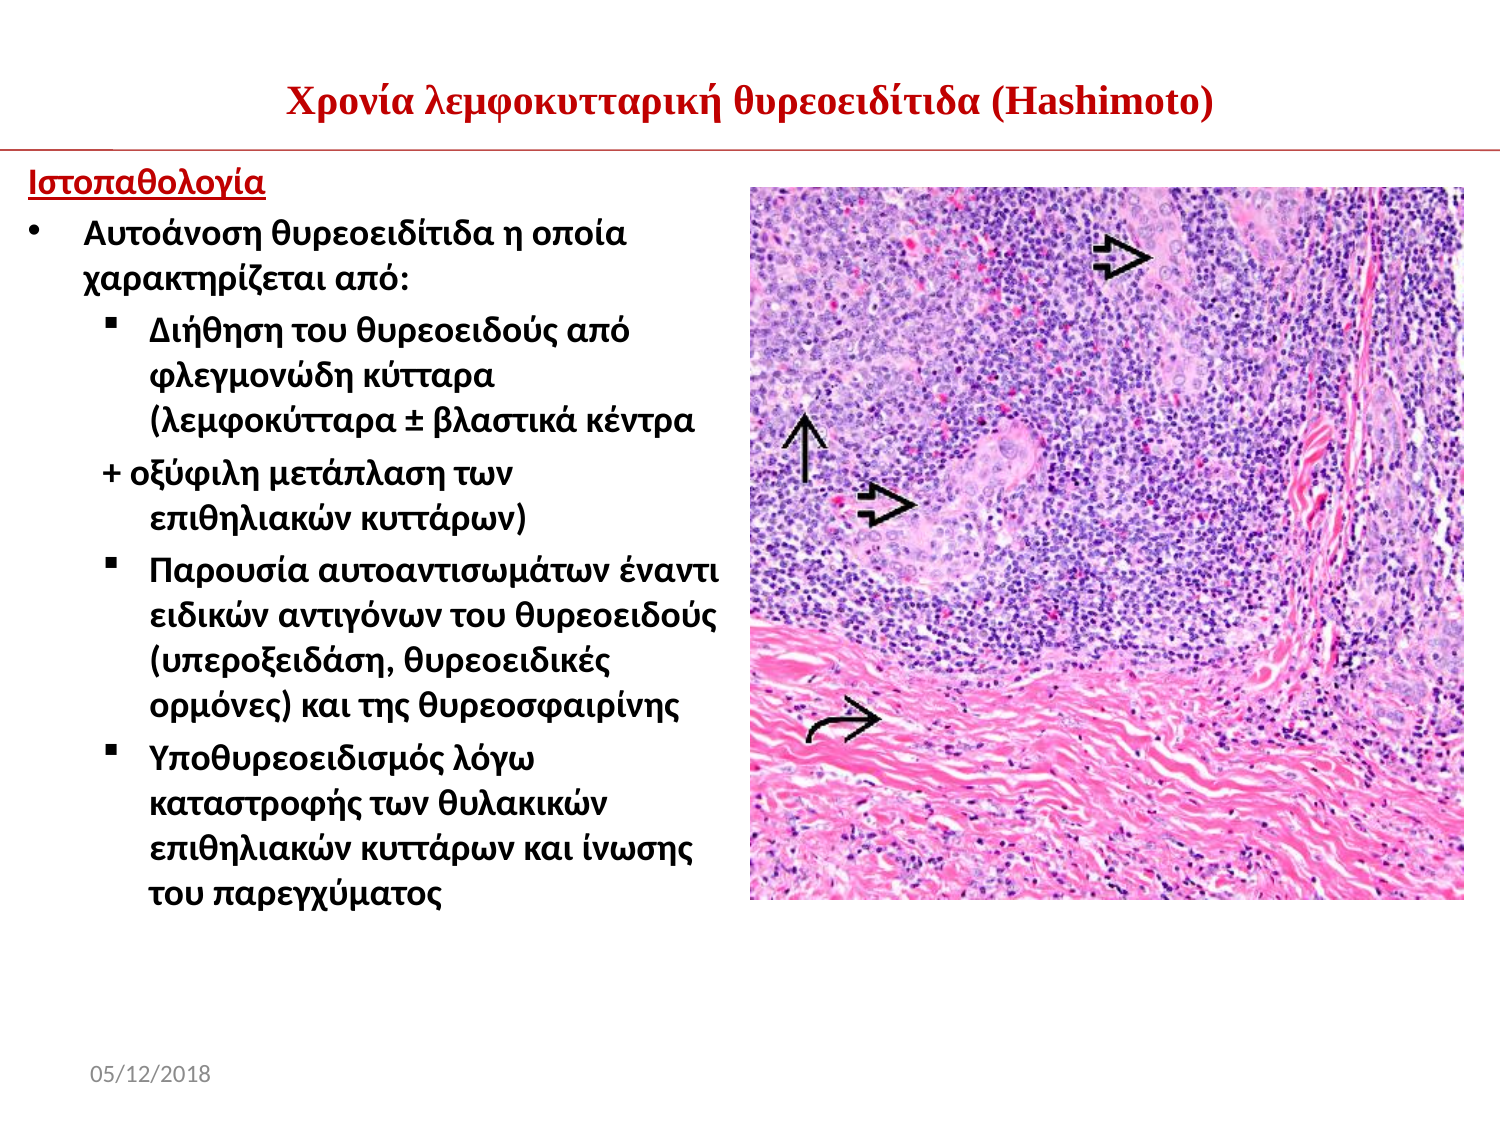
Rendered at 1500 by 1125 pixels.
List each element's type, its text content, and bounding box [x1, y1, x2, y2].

title Χρονία λεμφοκυτταρική θυρεοειδίτιδα (Hashimoto) [75, 45, 1425, 148]
picture [749, 187, 1465, 901]
list Αυτοάνοση θυρεοειδίτιδα η οποία χαρακτηρίζεται από: Διήθηση του θυρεοειδούς από φλεγμονώδη κύτταρα (λεμφοκύτταρα ± βλαστικά κέντρα + οξύφιλη μετάπλαση των επιθηλιακών κυττάρων) Παρουσία αυτοαντισωμάτων έναντι ειδικών αντιγόνων του θυρεοειδούς (υπεροξειδάση, θυρεοειδικές ορμόνες) και της θυρεοσφαιρίνης Υποθυρεοειδισμός λόγω καταστροφής των θυλακικών επιθηλιακών κυττάρων και ίνωσης του παρεγχύματος [12, 200, 738, 943]
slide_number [75, 1042, 425, 1103]
text_box Ιστοπαθολογία [13, 160, 282, 210]
